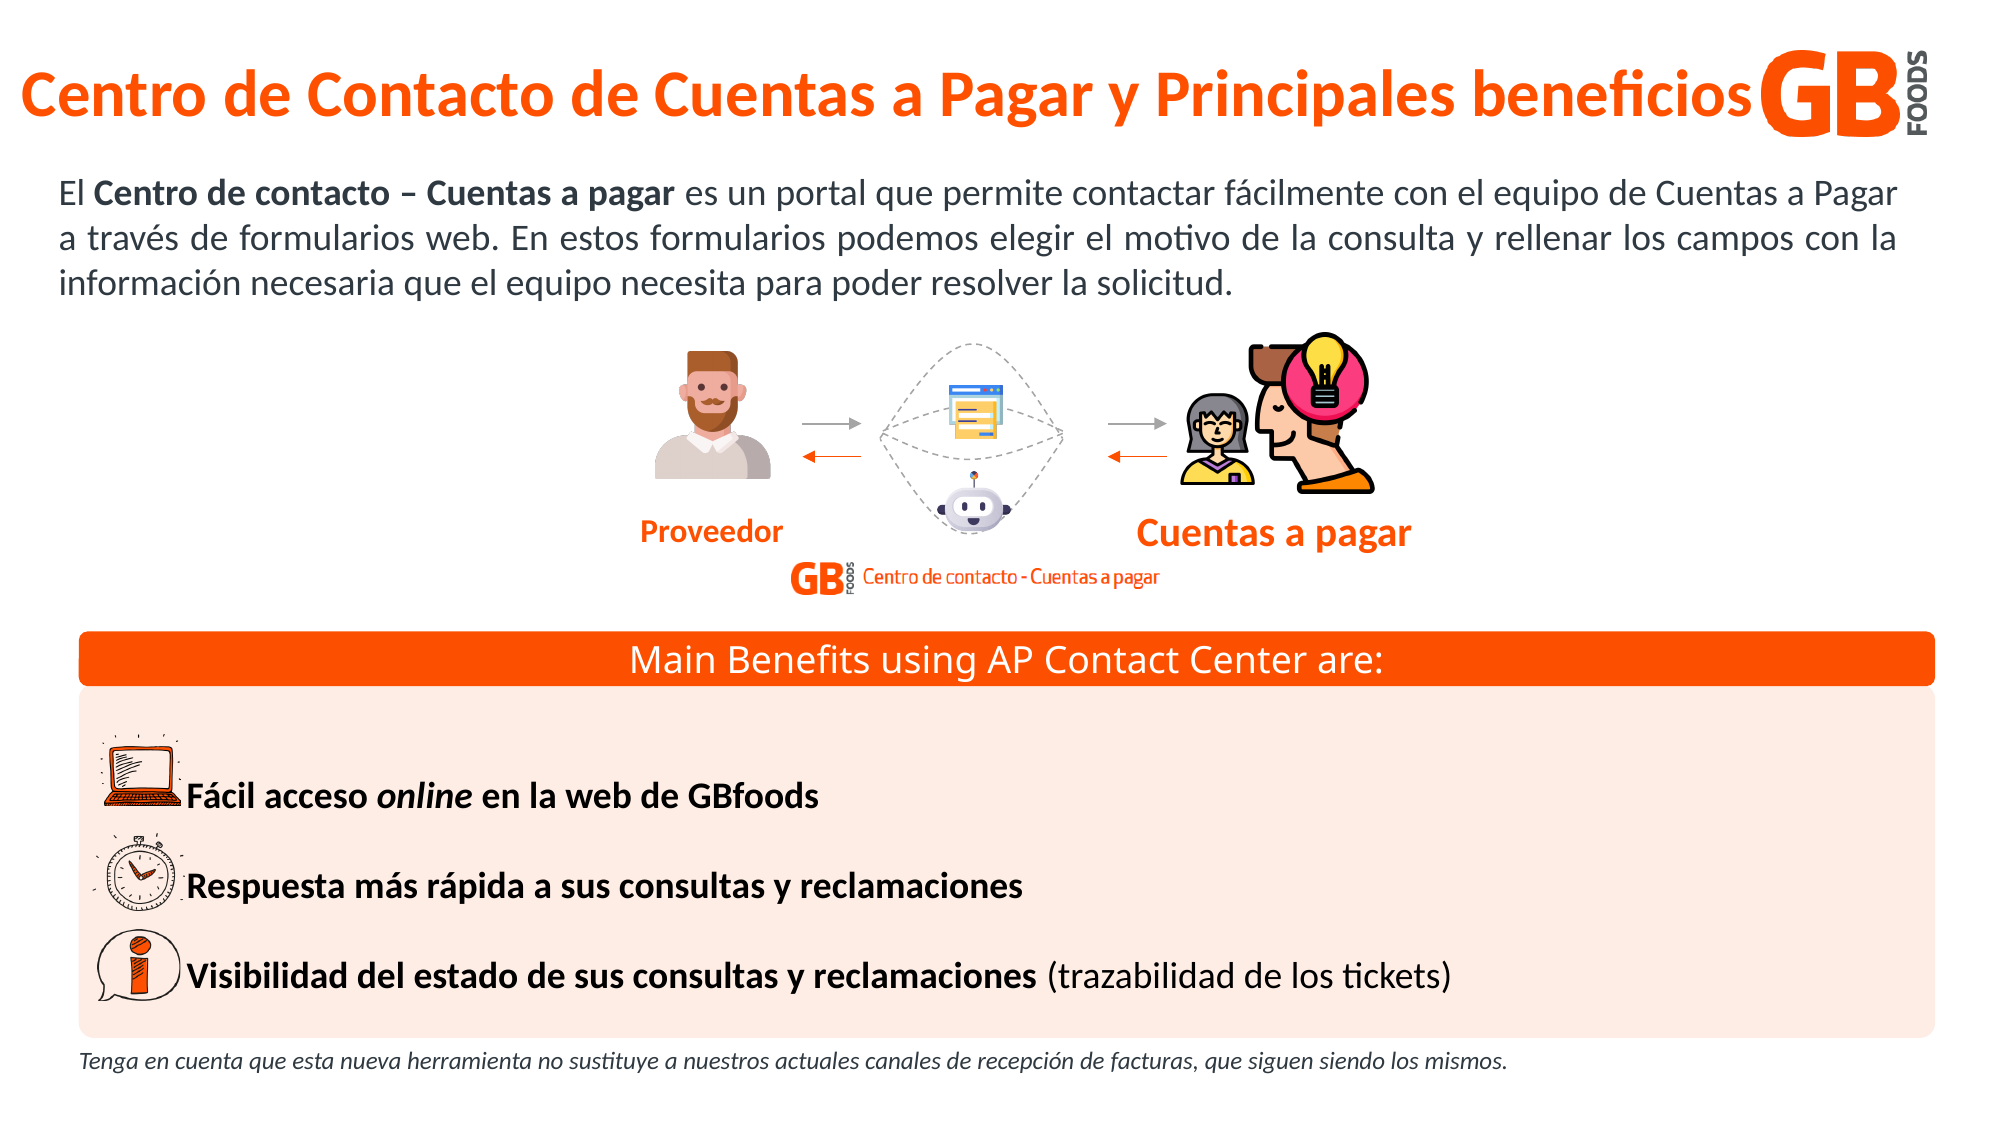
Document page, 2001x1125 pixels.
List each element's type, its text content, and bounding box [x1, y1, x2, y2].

text_box Main Benefits using AP Contact Center are: [78, 631, 1936, 687]
picture [776, 553, 1172, 604]
text_box Tenga en cuenta que esta nueva herramienta no sustituye a nuestros actuales canales de recepción de facturas, que siguen siendo los mismos. [78, 1044, 1913, 1086]
text_box Centro de Contacto de Cuentas a Pagar y Principales beneficios [7, 52, 1906, 128]
picture [92, 833, 185, 911]
picture [100, 734, 181, 806]
text_box El Centro de contacto – Cuentas a pagar es un portal que permite contactar fácilmente con el equipo de Cuentas a Pagar a través de formularios web. En estos formularios podemos elegir el motivo de la consulta y rellenar los campos con la información necesaria que el equipo necesita para poder resolver la solicitud. [58, 168, 1900, 241]
text_box Fácil acceso online en la web de GBfoods Respuesta más rápida a sus consultas y reclamaciones Visibilidad del estado de sus consultas y reclamaciones (trazabilidad de los tickets) [78, 686, 1936, 1038]
picture [97, 929, 181, 1001]
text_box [537, 331, 1482, 538]
picture [1761, 50, 1927, 137]
